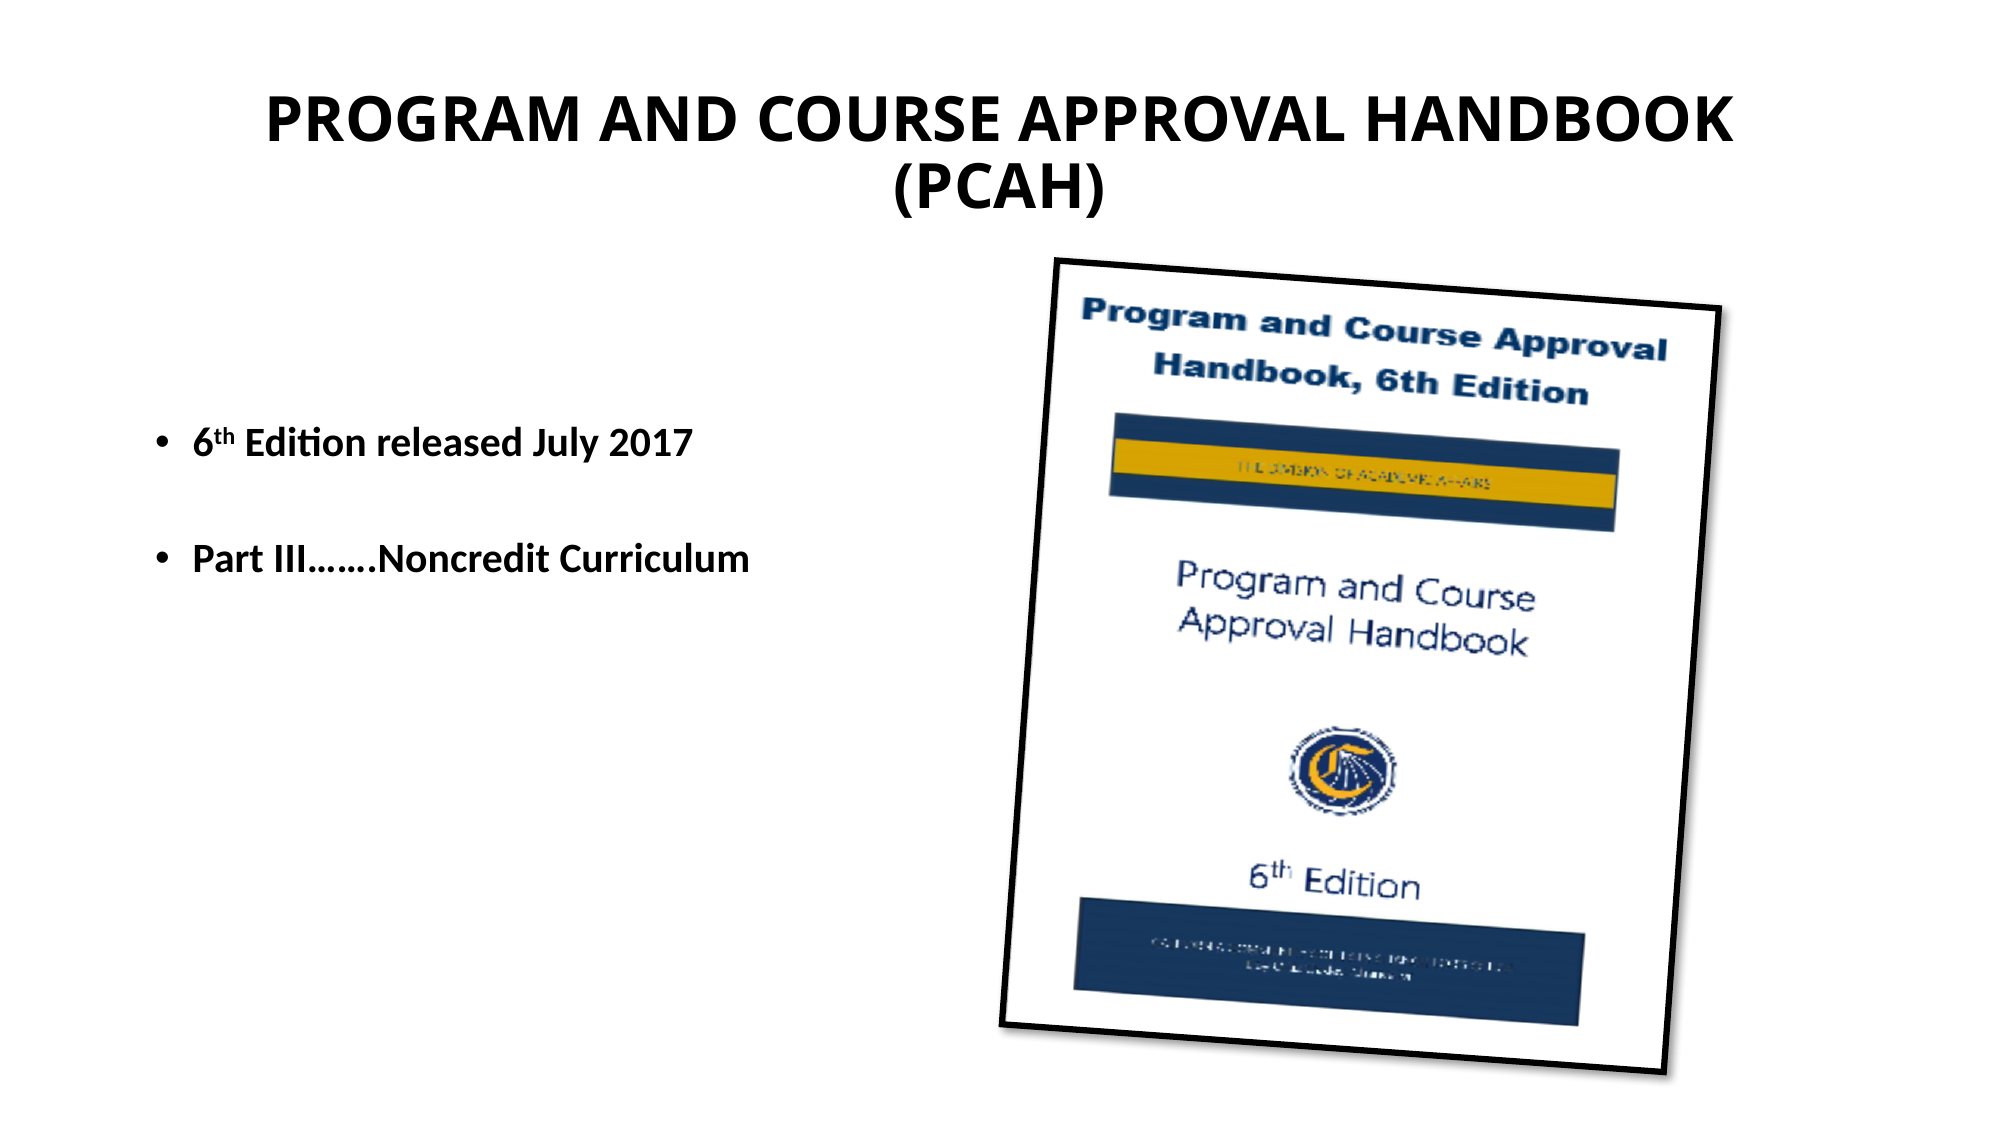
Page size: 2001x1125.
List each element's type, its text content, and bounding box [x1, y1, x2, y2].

list 6th Edition released July 2017 Part III…….Noncredit Curriculum [140, 324, 778, 988]
picture [1007, 265, 1715, 1068]
title PROGRAM AND COURSE APPROVAL HANDBOOK (PCAH) [137, 59, 1863, 250]
